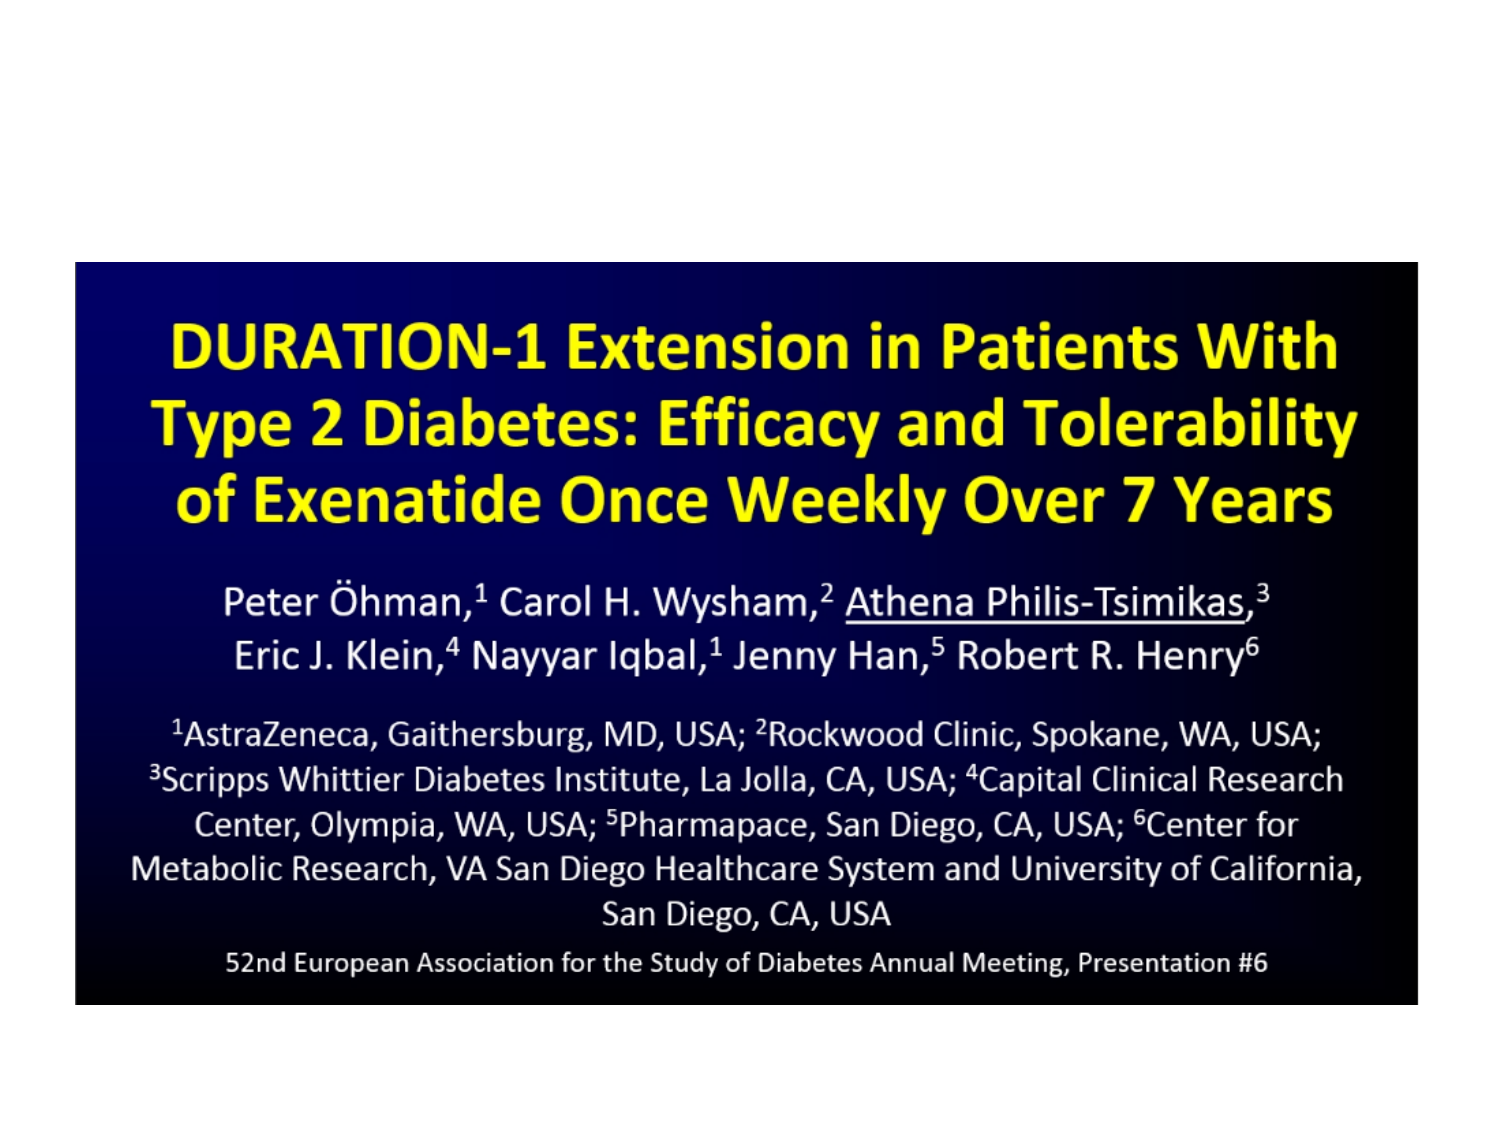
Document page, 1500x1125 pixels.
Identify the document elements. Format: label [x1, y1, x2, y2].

list [74, 262, 1426, 1006]
